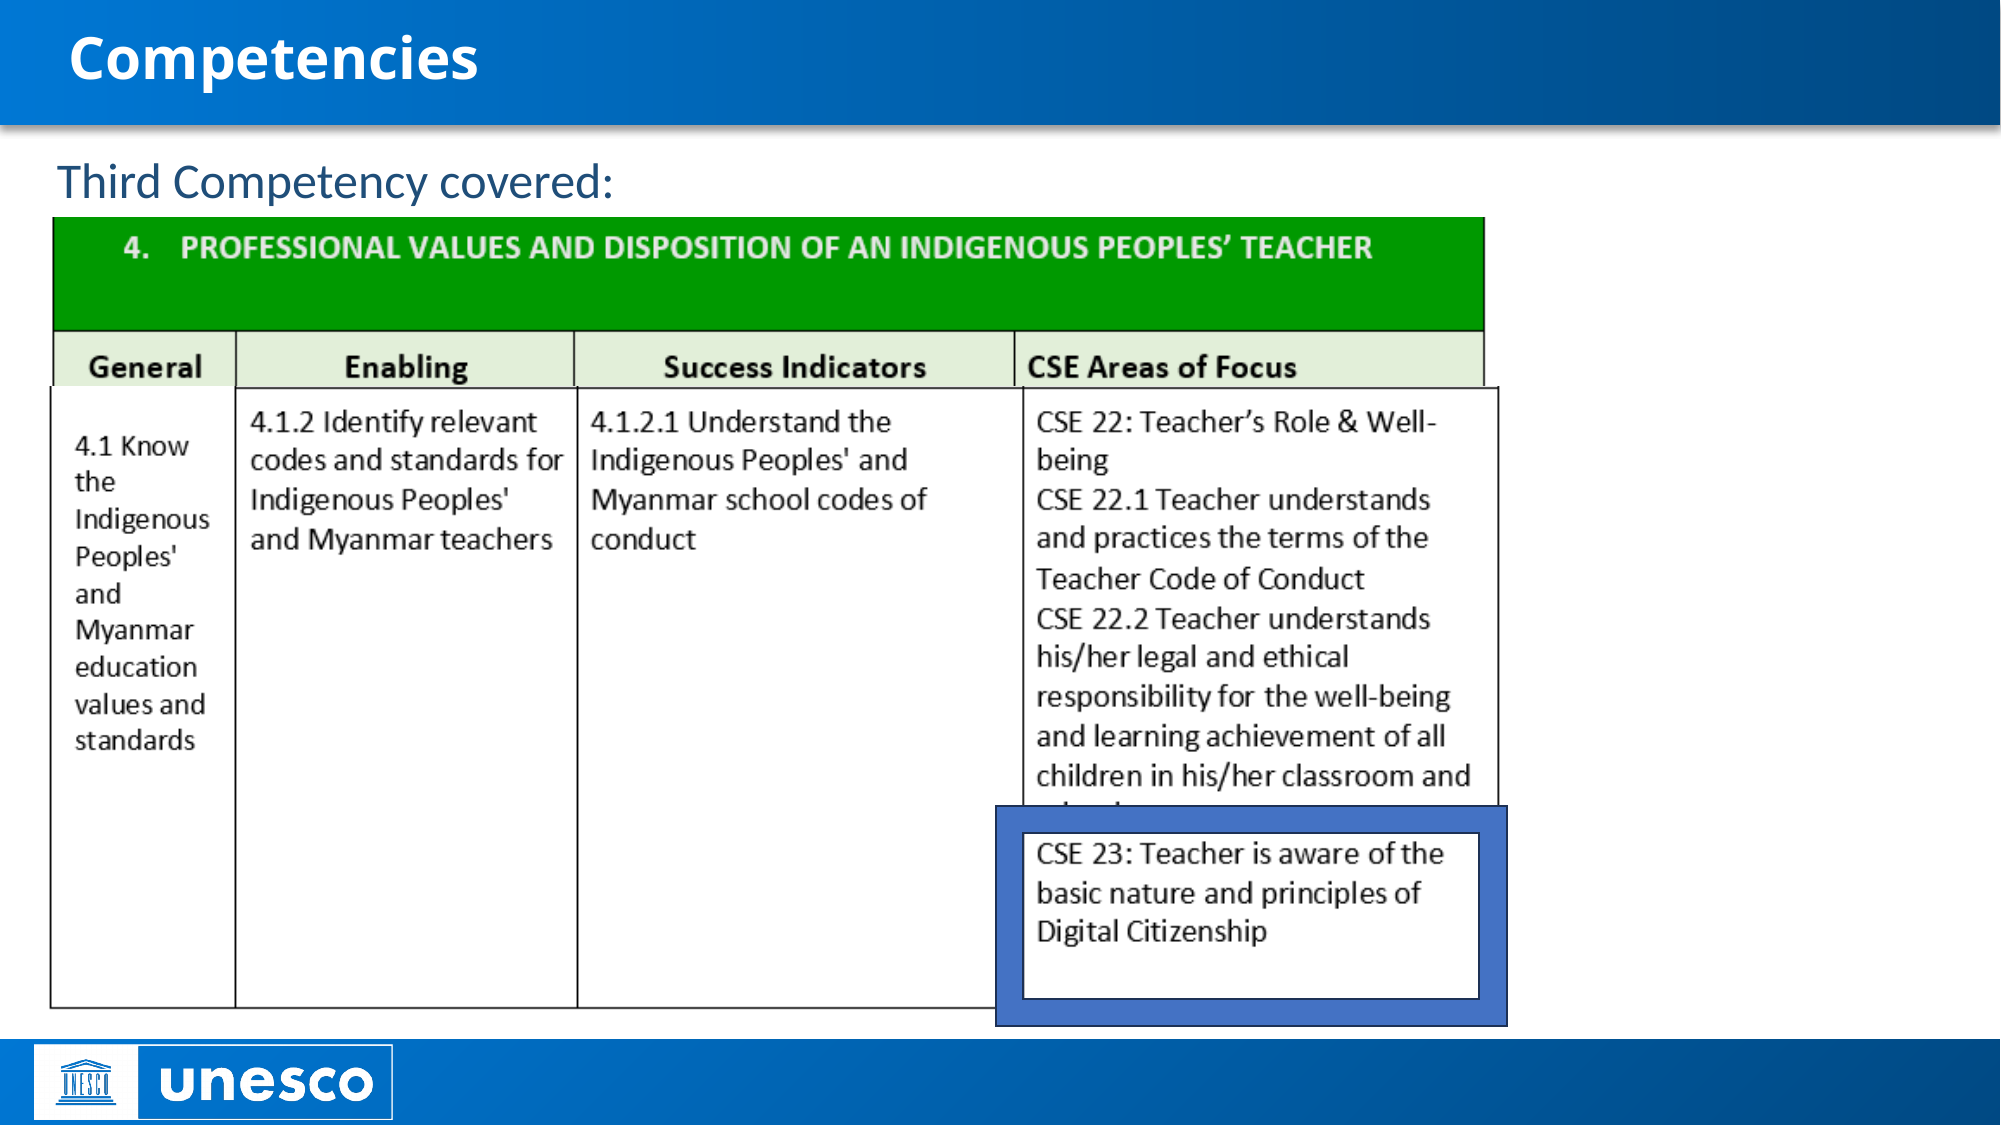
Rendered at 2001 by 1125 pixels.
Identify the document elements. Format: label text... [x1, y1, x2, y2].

title Competencies [69, 24, 1931, 100]
text_box Third Competency covered: [42, 141, 851, 217]
picture [34, 1044, 393, 1120]
picture [42, 217, 1507, 1020]
text_box [995, 805, 1508, 1027]
